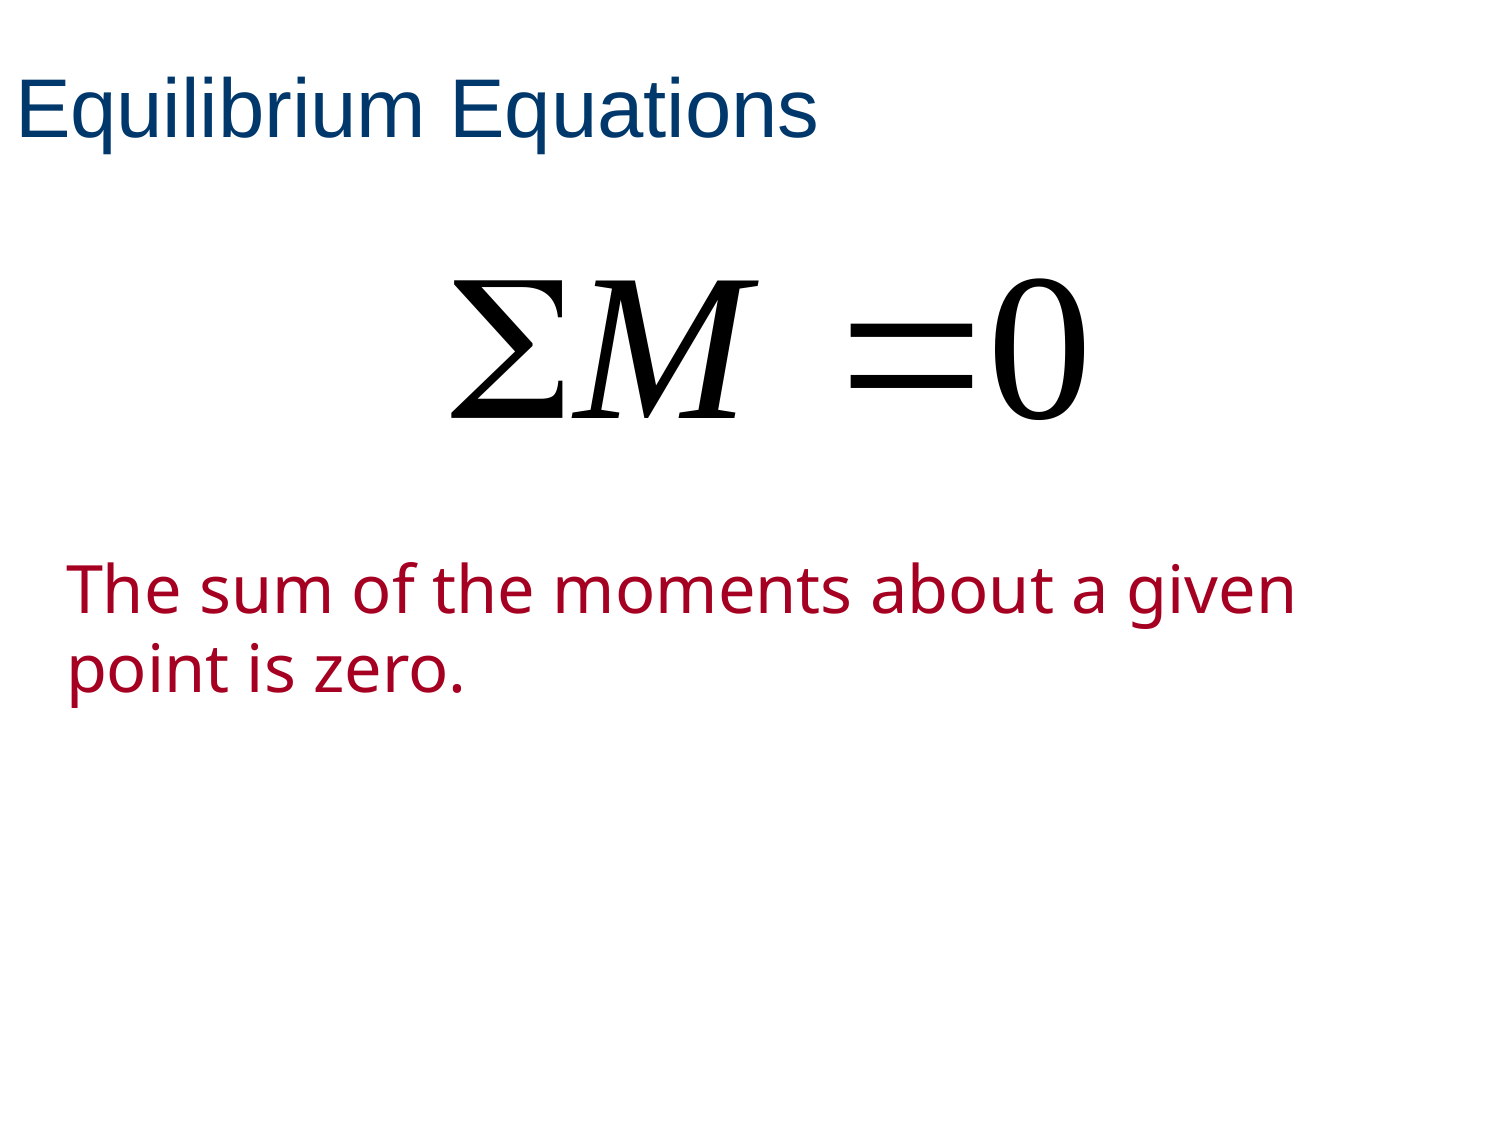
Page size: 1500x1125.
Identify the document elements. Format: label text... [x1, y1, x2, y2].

text_box The sum of the moments about a given point is zero. [51, 538, 1339, 714]
title Equilibrium Equations [0, 45, 1350, 163]
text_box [438, 252, 1105, 446]
